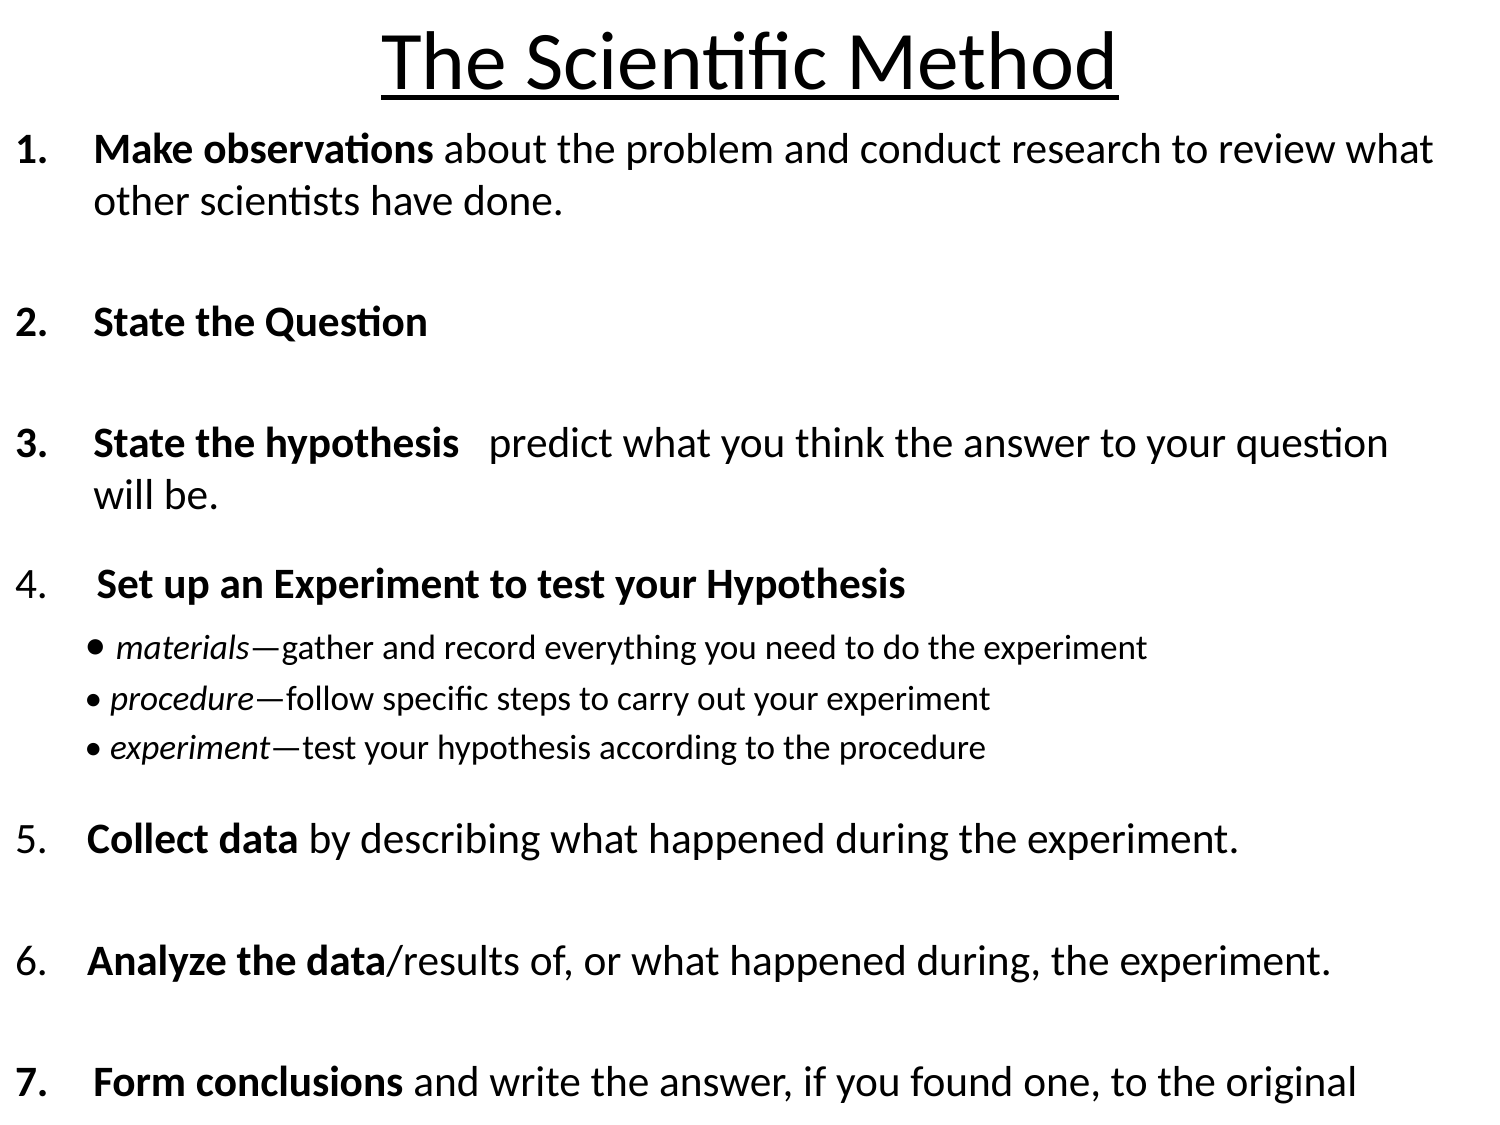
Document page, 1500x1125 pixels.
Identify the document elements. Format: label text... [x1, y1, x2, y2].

title The Scientific Method [75, 0, 1425, 112]
list Make observations about the problem and conduct research to review what other scientists have done. State the Question State the hypothesis predict what you think the answer to your question will be. 4. Set up an Experiment to test your Hypothesis • materials—gather and record everything you need to do the experiment • procedure—follow specific steps to carry out your experiment • experiment—test your hypothesis according to the procedure 5. Collect data by describing what happened during the experiment. 6. Analyze the data/results of, or what happened during, the experiment. Form conclusions and write the answer, if you found one, to the original problem. Does your conclusion prove your hypothesis? [0, 112, 1500, 1125]
